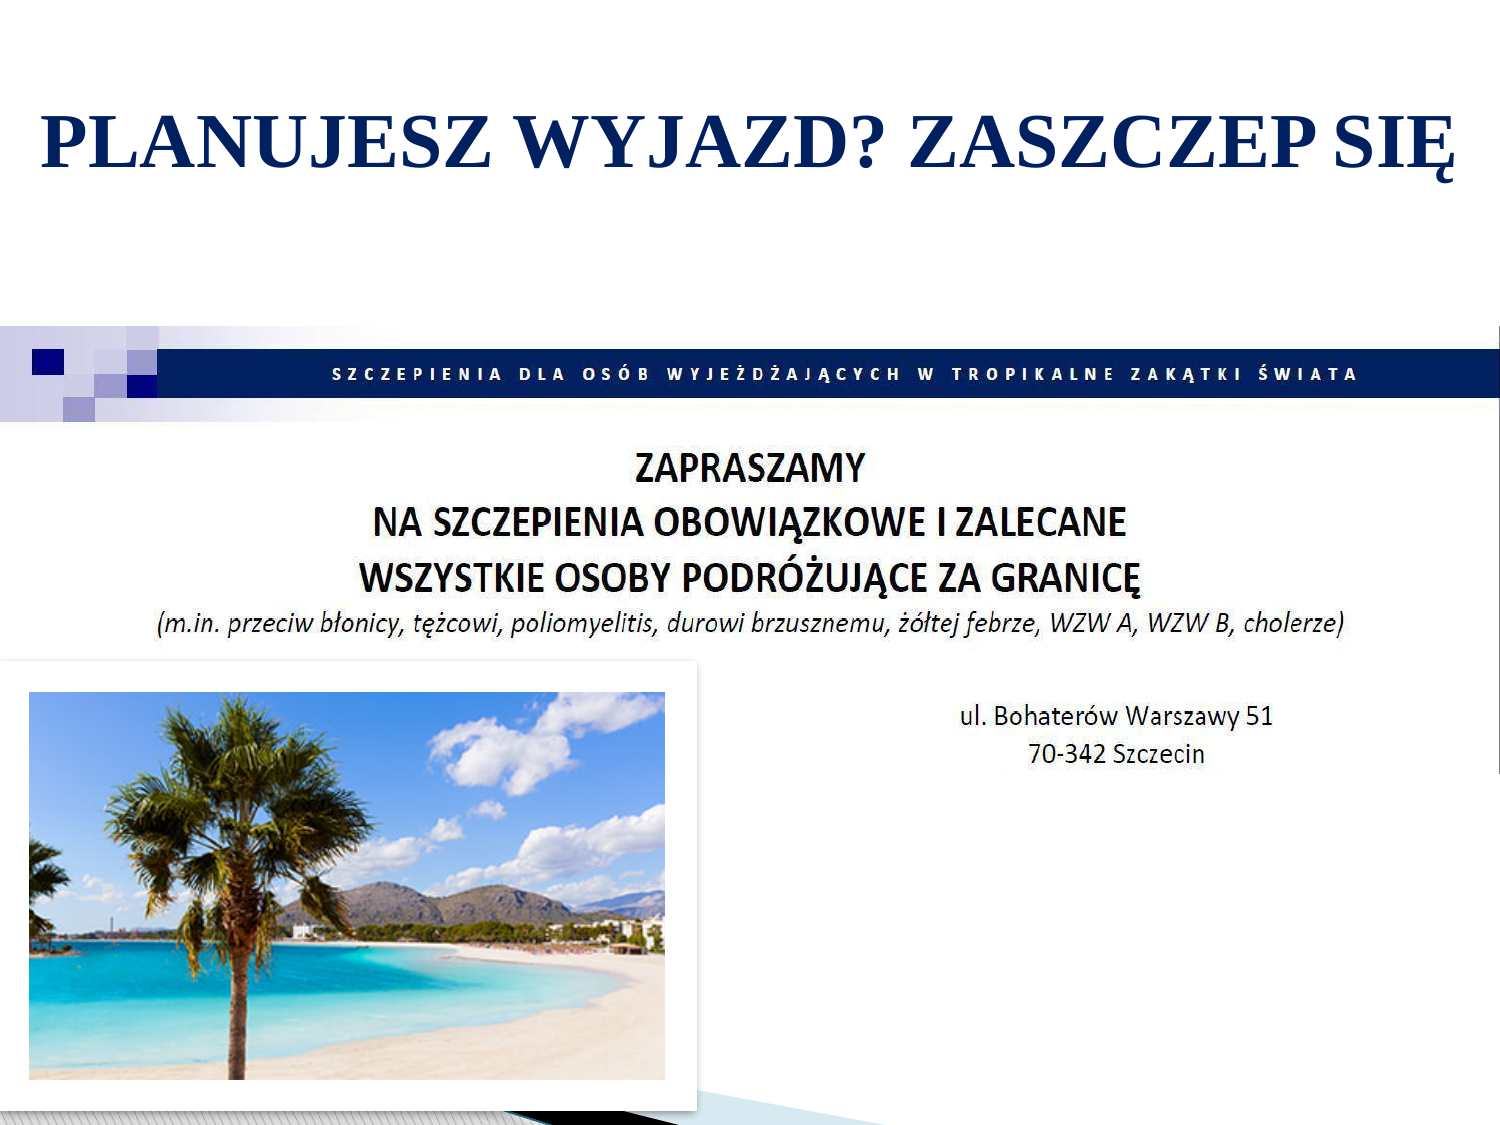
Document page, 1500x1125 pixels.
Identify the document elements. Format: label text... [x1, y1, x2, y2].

picture [0, 325, 1500, 1081]
title PLANUJESZ WYJAZD? ZASZCZEP SIĘ [0, 42, 1500, 231]
text_box [25, 0, 662, 203]
